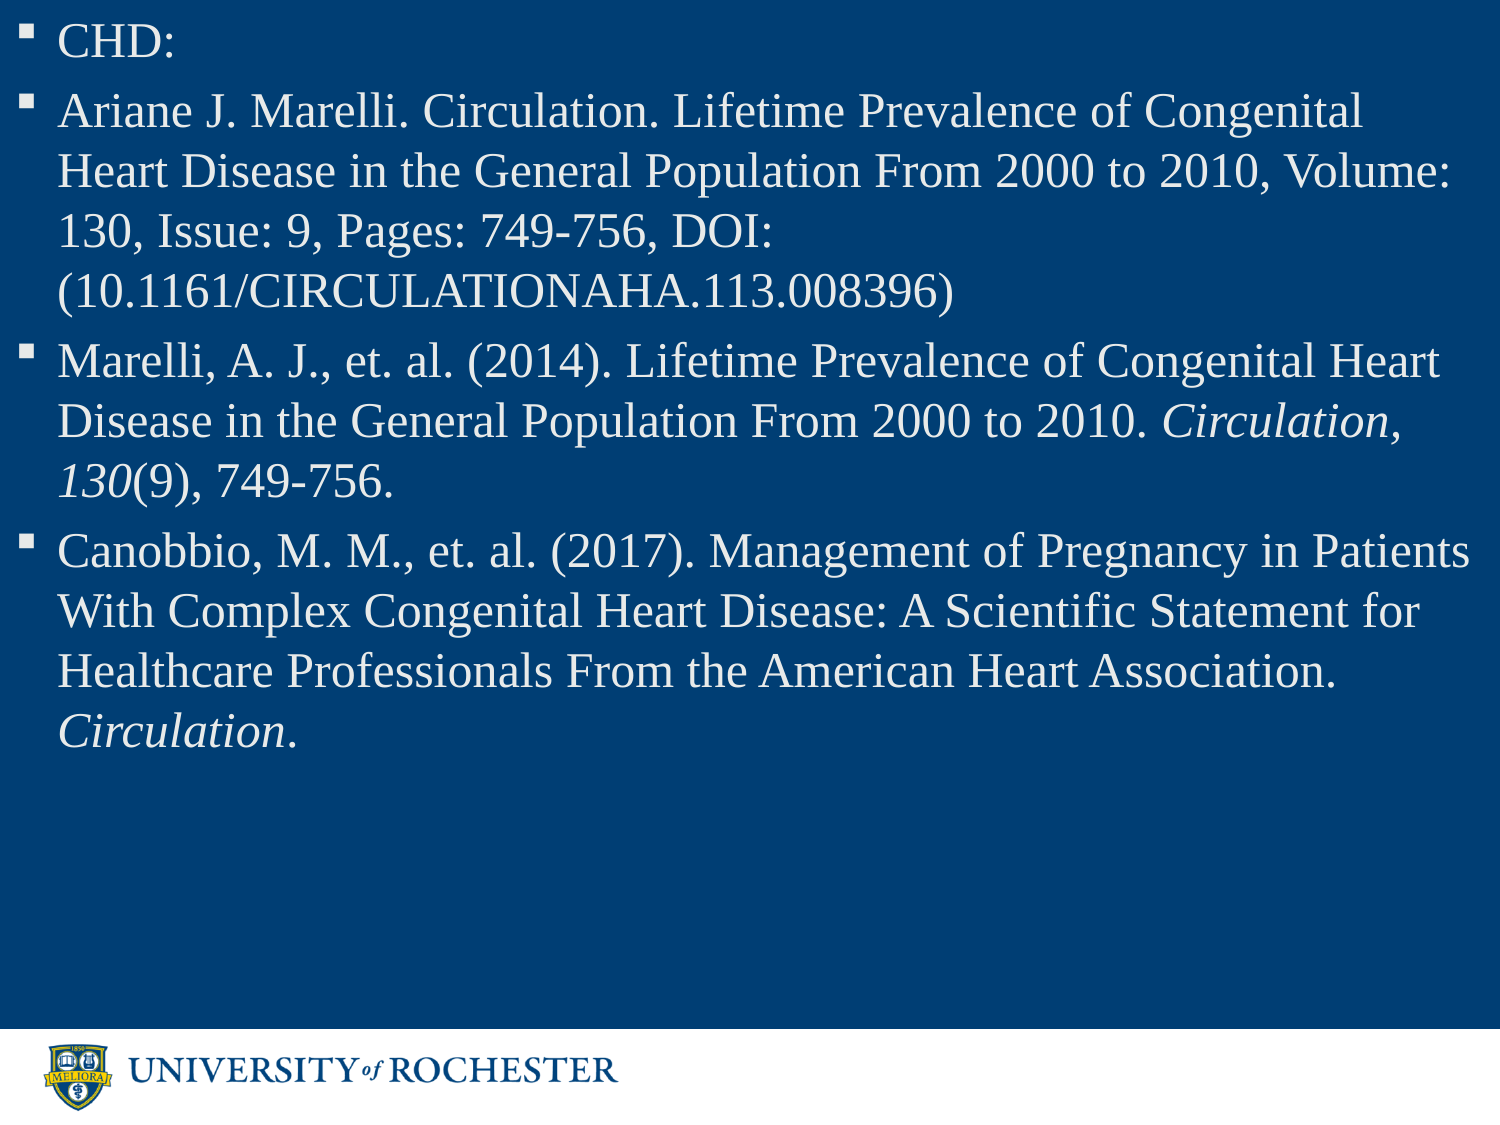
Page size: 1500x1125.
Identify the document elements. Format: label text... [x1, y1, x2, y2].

list CHD: Ariane J. Marelli. Circulation. Lifetime Prevalence of Congenital Heart Disease in the General Population From 2000 to 2010, Volume: 130, Issue: 9, Pages: 749-756, DOI: (10.1161/CIRCULATIONAHA.113.008396) Marelli, A. J., et. al. (2014). Lifetime Prevalence of Congenital Heart Disease in the General Population From 2000 to 2010. Circulation, 130(9), 749-756. Canobbio, M. M., et. al. (2017). Management of Pregnancy in Patients With Complex Congenital Heart Disease: A Scientific Statement for Healthcare Professionals From the American Heart Association. Circulation. [0, 0, 1500, 507]
picture [0, 1029, 1500, 1125]
